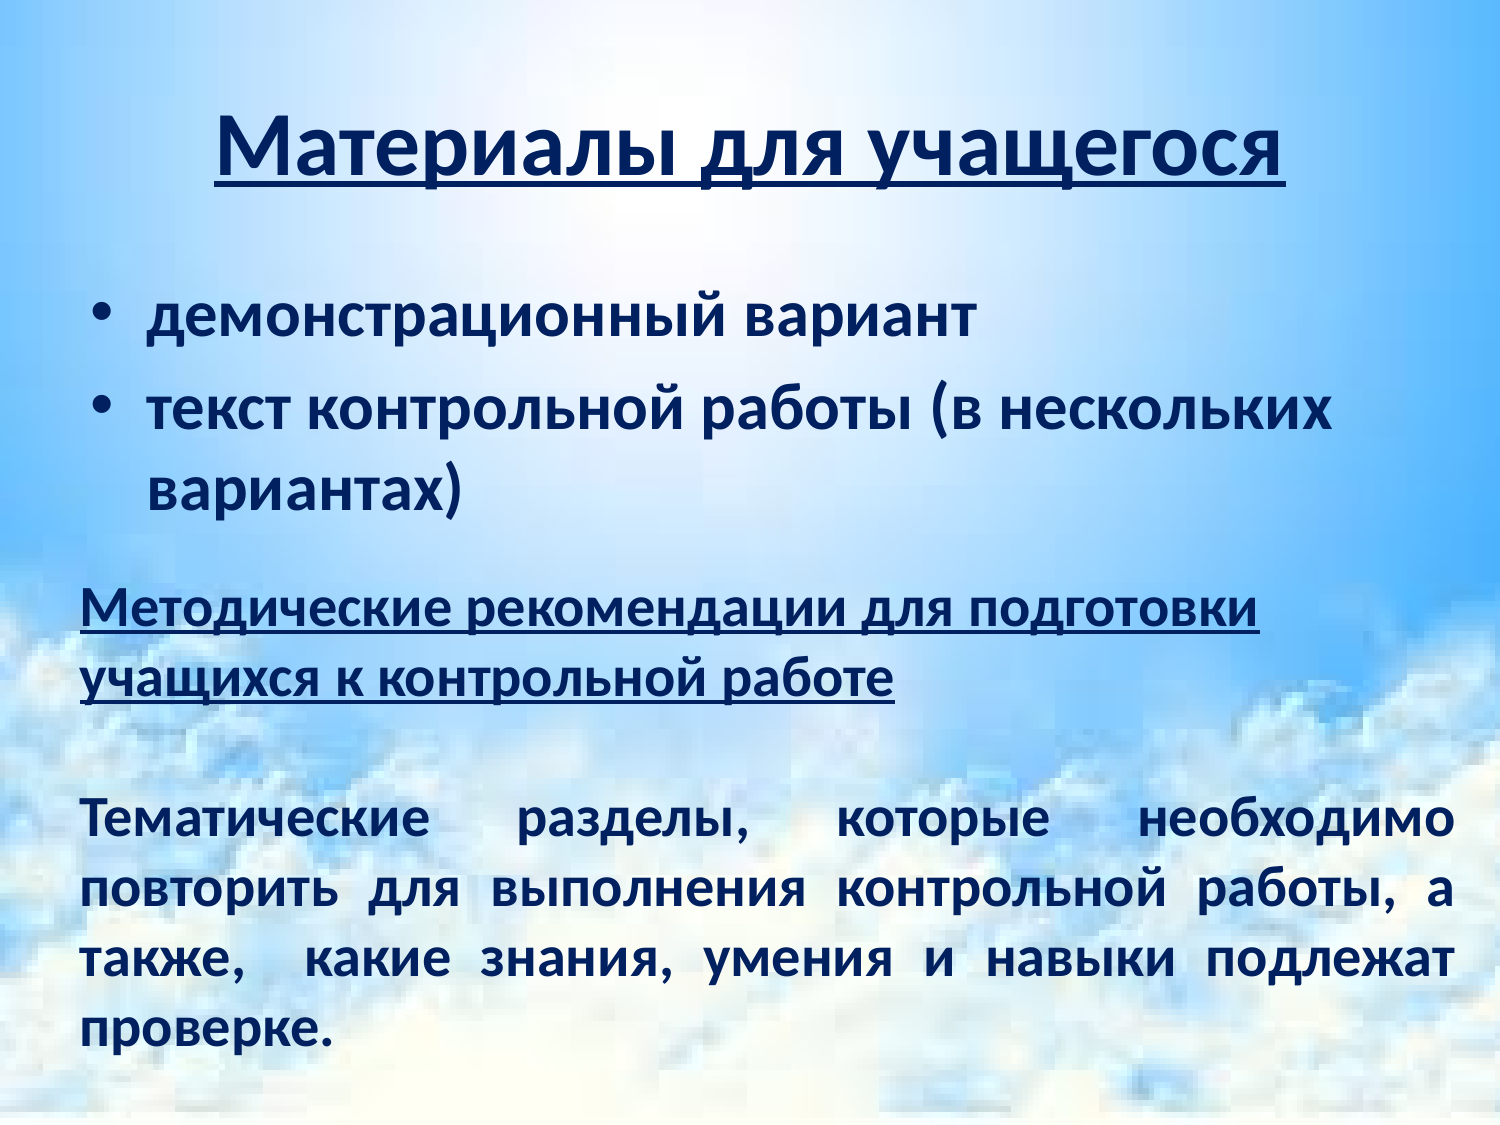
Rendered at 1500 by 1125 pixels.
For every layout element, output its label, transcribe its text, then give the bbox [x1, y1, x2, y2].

title Материалы для учащегося [75, 45, 1425, 233]
picture [0, 0, 1500, 1125]
list демонстрационный вариант текст контрольной работы (в нескольких вариантах) [75, 262, 1425, 539]
text_box Методические рекомендации для подготовки учащихся к контрольной работе Тематические разделы, которые необходимо повторить для выполнения контрольной работы, а также, какие знания, умения и навыки подлежат проверке. [64, 560, 1471, 1125]
